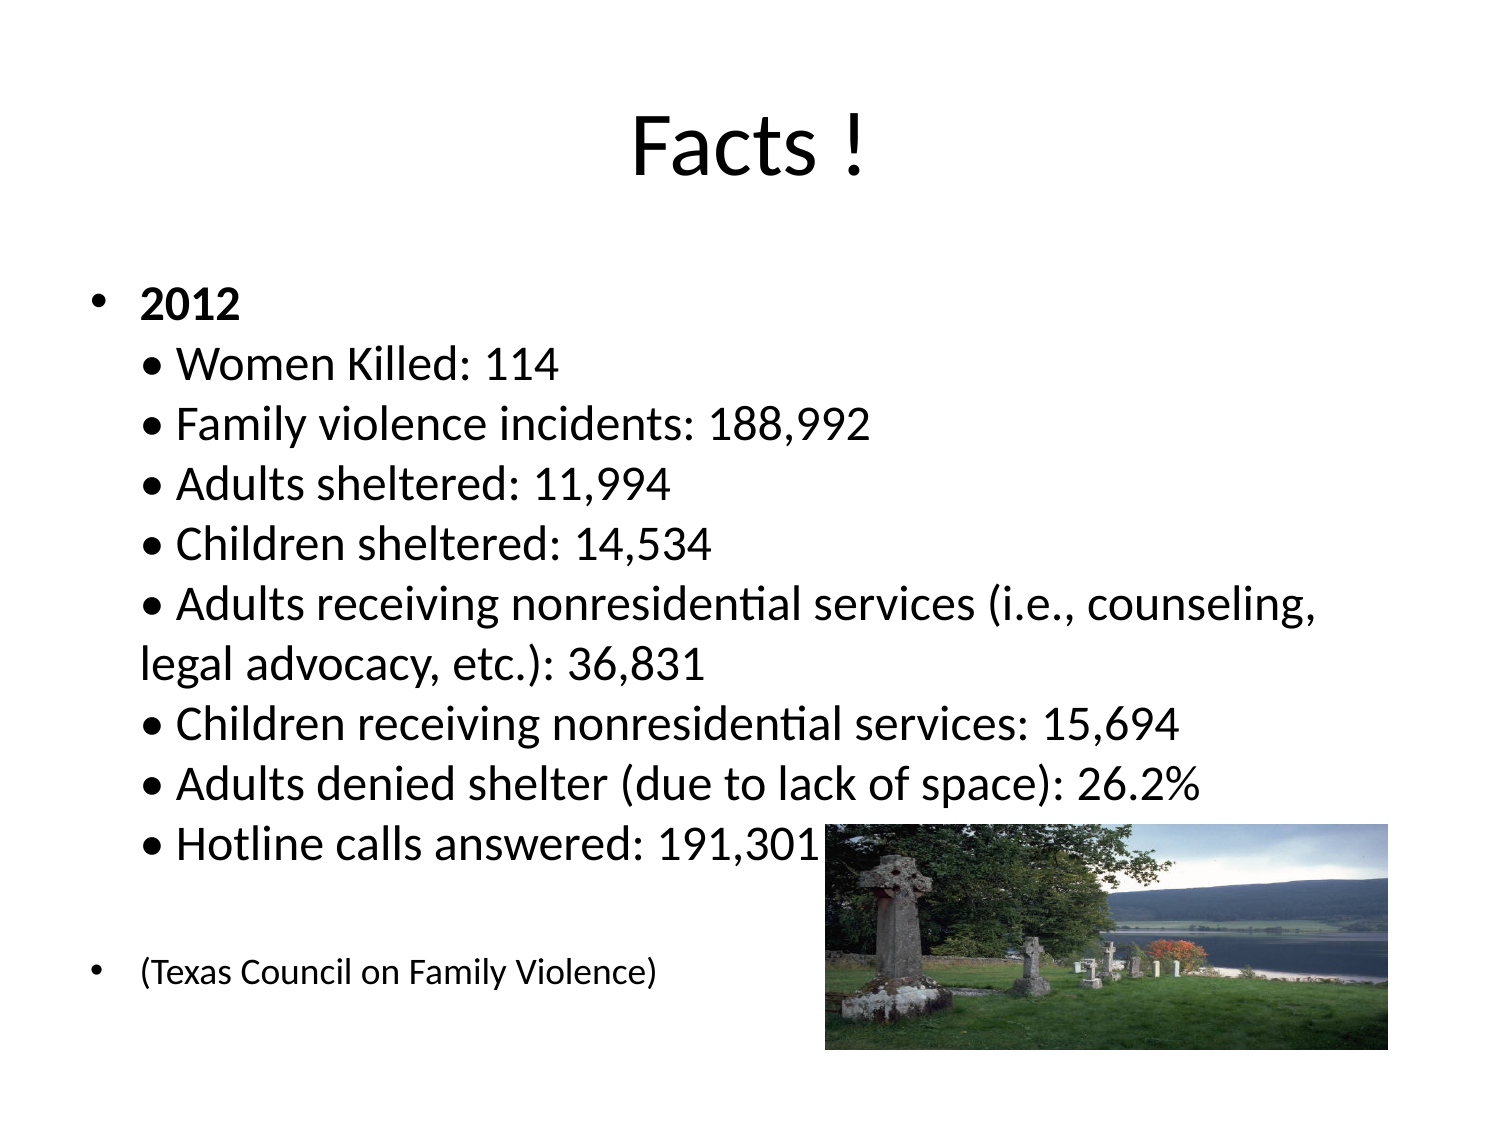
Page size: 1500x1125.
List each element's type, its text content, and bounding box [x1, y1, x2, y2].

picture [824, 824, 1388, 1051]
list 2012 • Women Killed: 114 • Family violence incidents: 188,992 • Adults sheltered: 11,994 • Children sheltered: 14,534 • Adults receiving nonresidential services (i.e., counseling, legal advocacy, etc.): 36,831 • Children receiving nonresidential services: 15,694 • Adults denied shelter (due to lack of space): 26.2% • Hotline calls answered: 191,301 (Texas Council on Family Violence) [75, 262, 1425, 1005]
title Facts ! [75, 45, 1425, 233]
